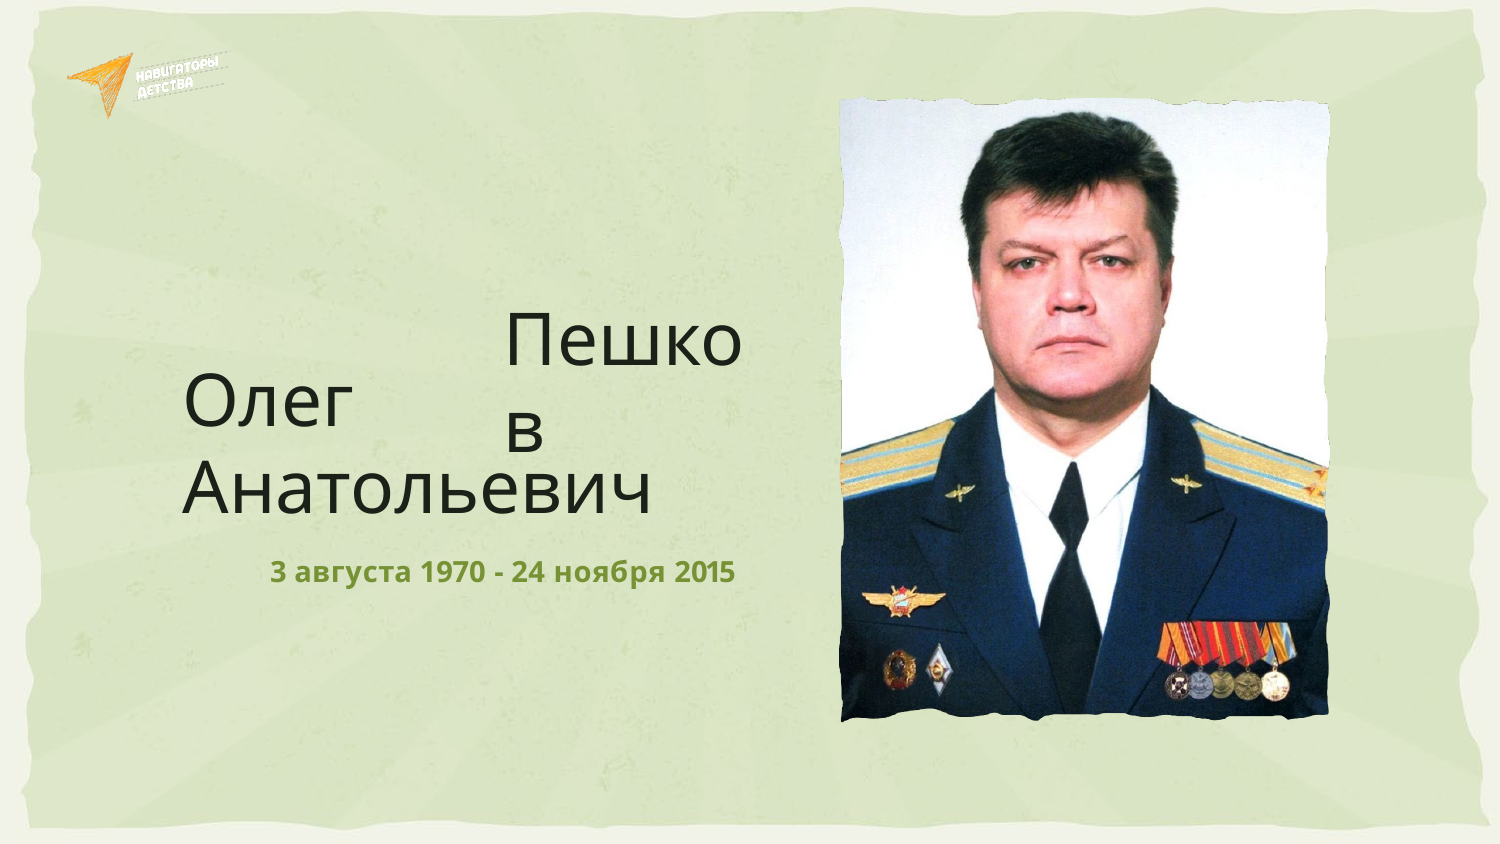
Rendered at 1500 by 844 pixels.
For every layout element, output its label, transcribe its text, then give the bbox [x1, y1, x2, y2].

text_box Олег Анатольевич 3 августа 1970 - 24 ноября 2015 [180, 351, 755, 589]
picture [0, 0, 1500, 844]
title Пешков [501, 290, 755, 351]
